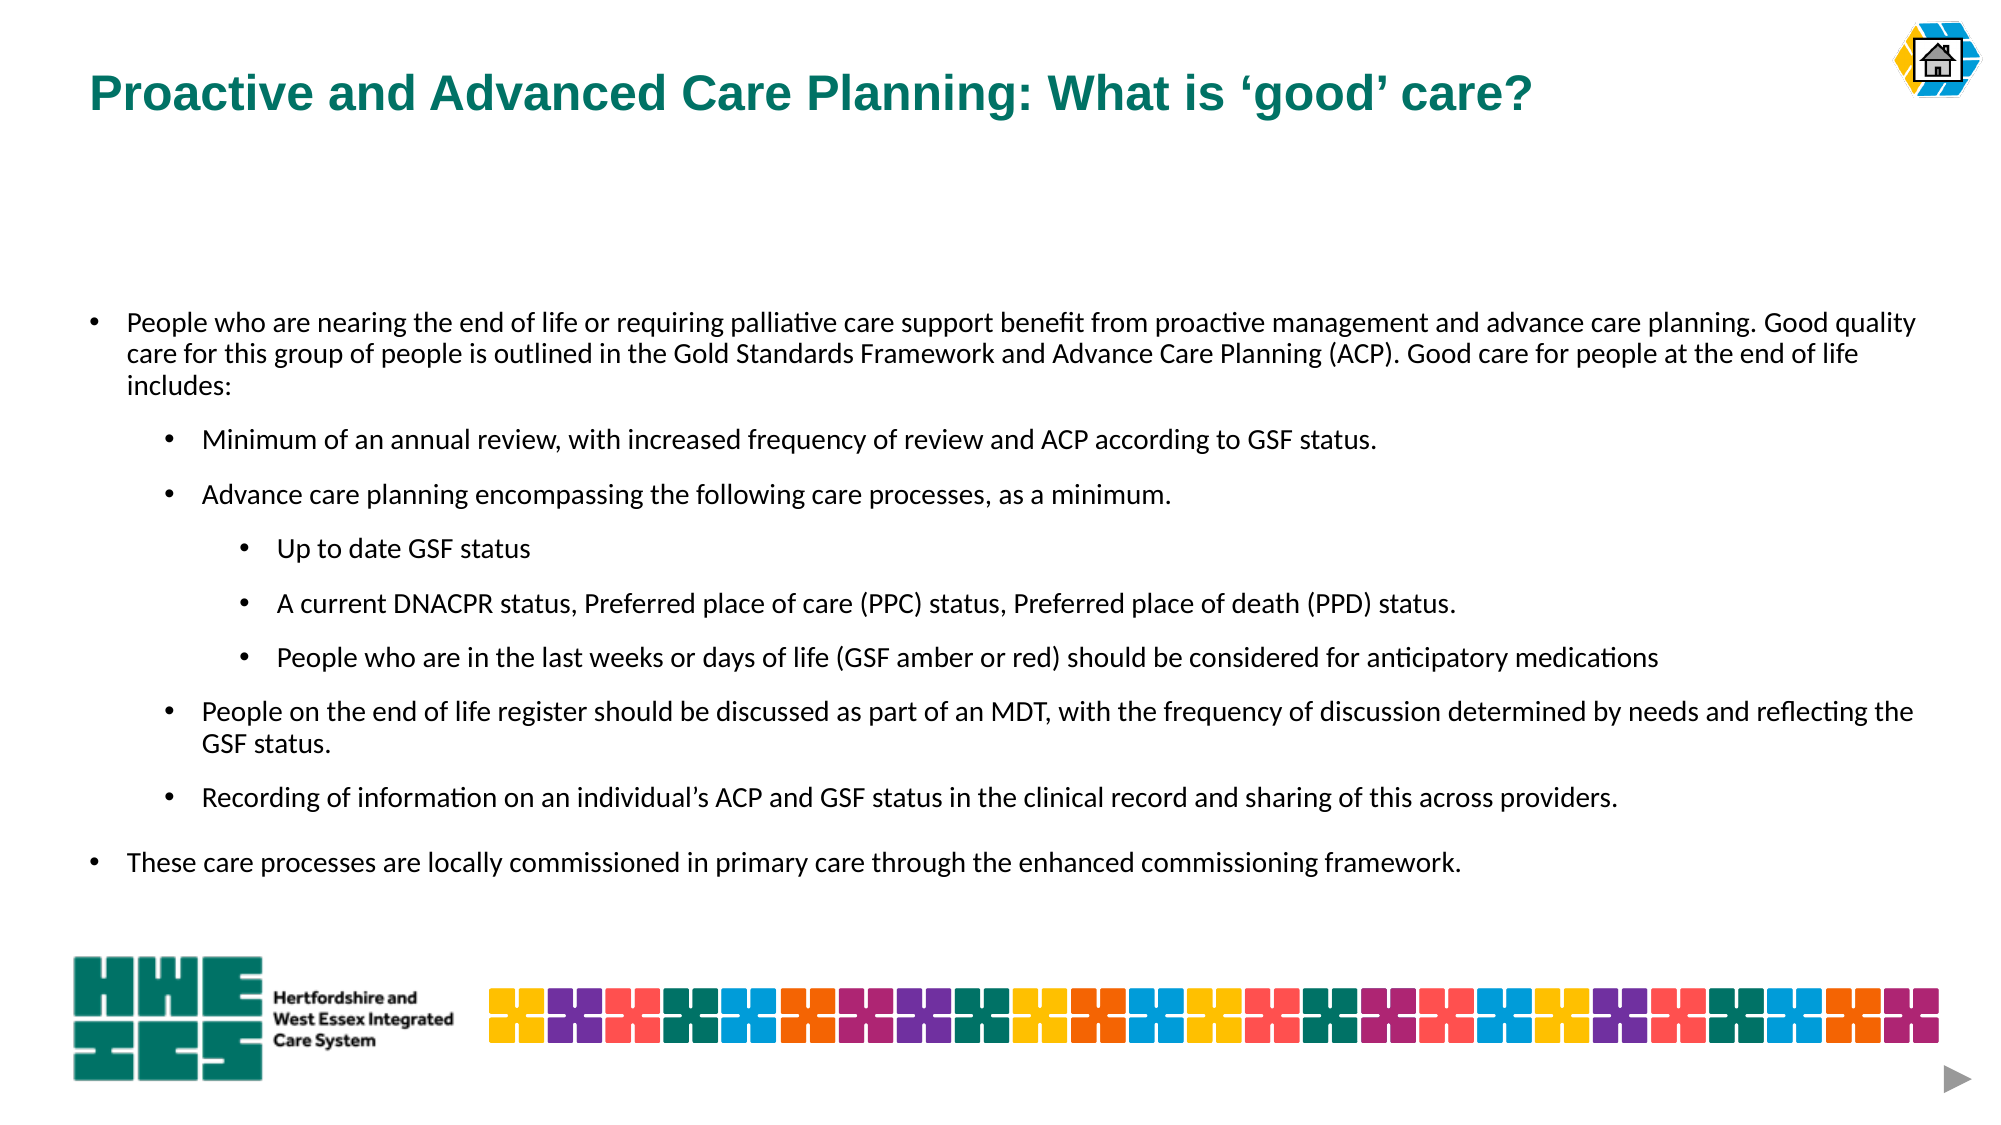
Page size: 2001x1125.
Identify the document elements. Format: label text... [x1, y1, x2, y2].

picture [1892, 21, 1983, 98]
title Proactive and Advanced Care Planning: What is ‘good’ care? [74, 59, 1940, 278]
list People who are nearing the end of life or requiring palliative care support benefit from proactive management and advance care planning. Good quality care for this group of people is outlined in the Gold Standards Framework and Advance Care Planning (ACP). Good care for people at the end of life includes: Minimum of an annual review, with increased frequency of review and ACP according to GSF status. Advance care planning encompassing the following care processes, as a minimum. Up to date GSF status A current DNACPR status, Preferred place of care (PPC) status, Preferred place of death (PPD) status. People who are in the last weeks or days of life (GSF amber or red) should be considered for anticipatory medications People on the end of life register should be discussed as part of an MDT, with the frequency of discussion determined by needs and reflecting the GSF status. Recording of information on an individual’s ACP and GSF status in the clinical record and sharing of this across providers. These care processes are locally commissioned in primary care through the enhanced commissioning framework. [74, 299, 1940, 918]
picture [489, 968, 1940, 1066]
picture [44, 927, 484, 1111]
